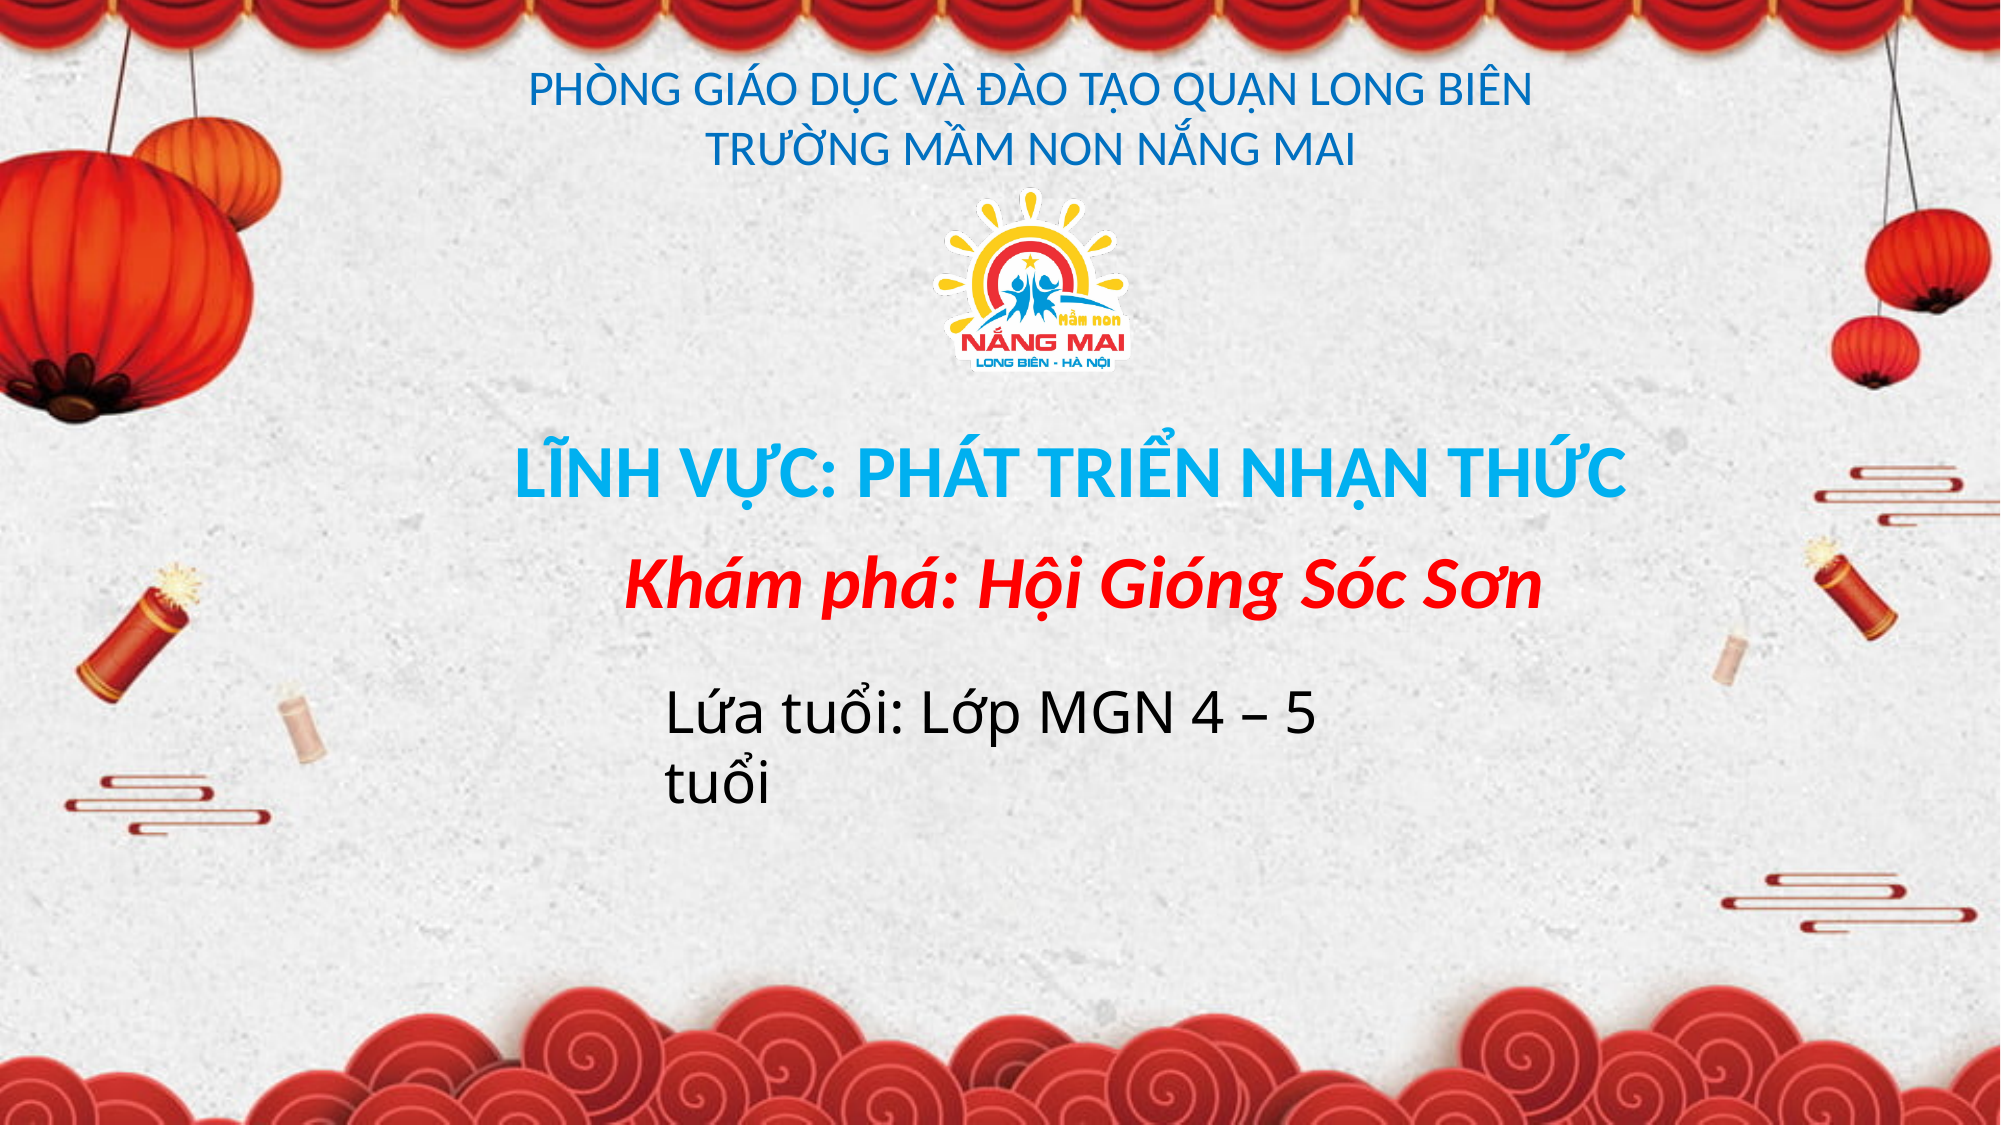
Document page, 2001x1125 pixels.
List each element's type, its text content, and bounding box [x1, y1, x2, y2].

text_box LĨNH VỰC: PHÁT TRIỂN NHẬN THỨC [499, 415, 1644, 520]
text_box Lứa tuổi: Lớp MGN 4 – 5 tuổi [649, 668, 1454, 823]
text_box Khám phá: Hội Gióng Sóc Sơn [609, 526, 1578, 632]
picture [0, 0, 2001, 1125]
text_box PHÒNG GIÁO DỤC VÀ ĐÀO TẠO QUẬN LONG BIÊN TRƯỜNG MẦM NON NẮNG MAI [513, 48, 1550, 184]
